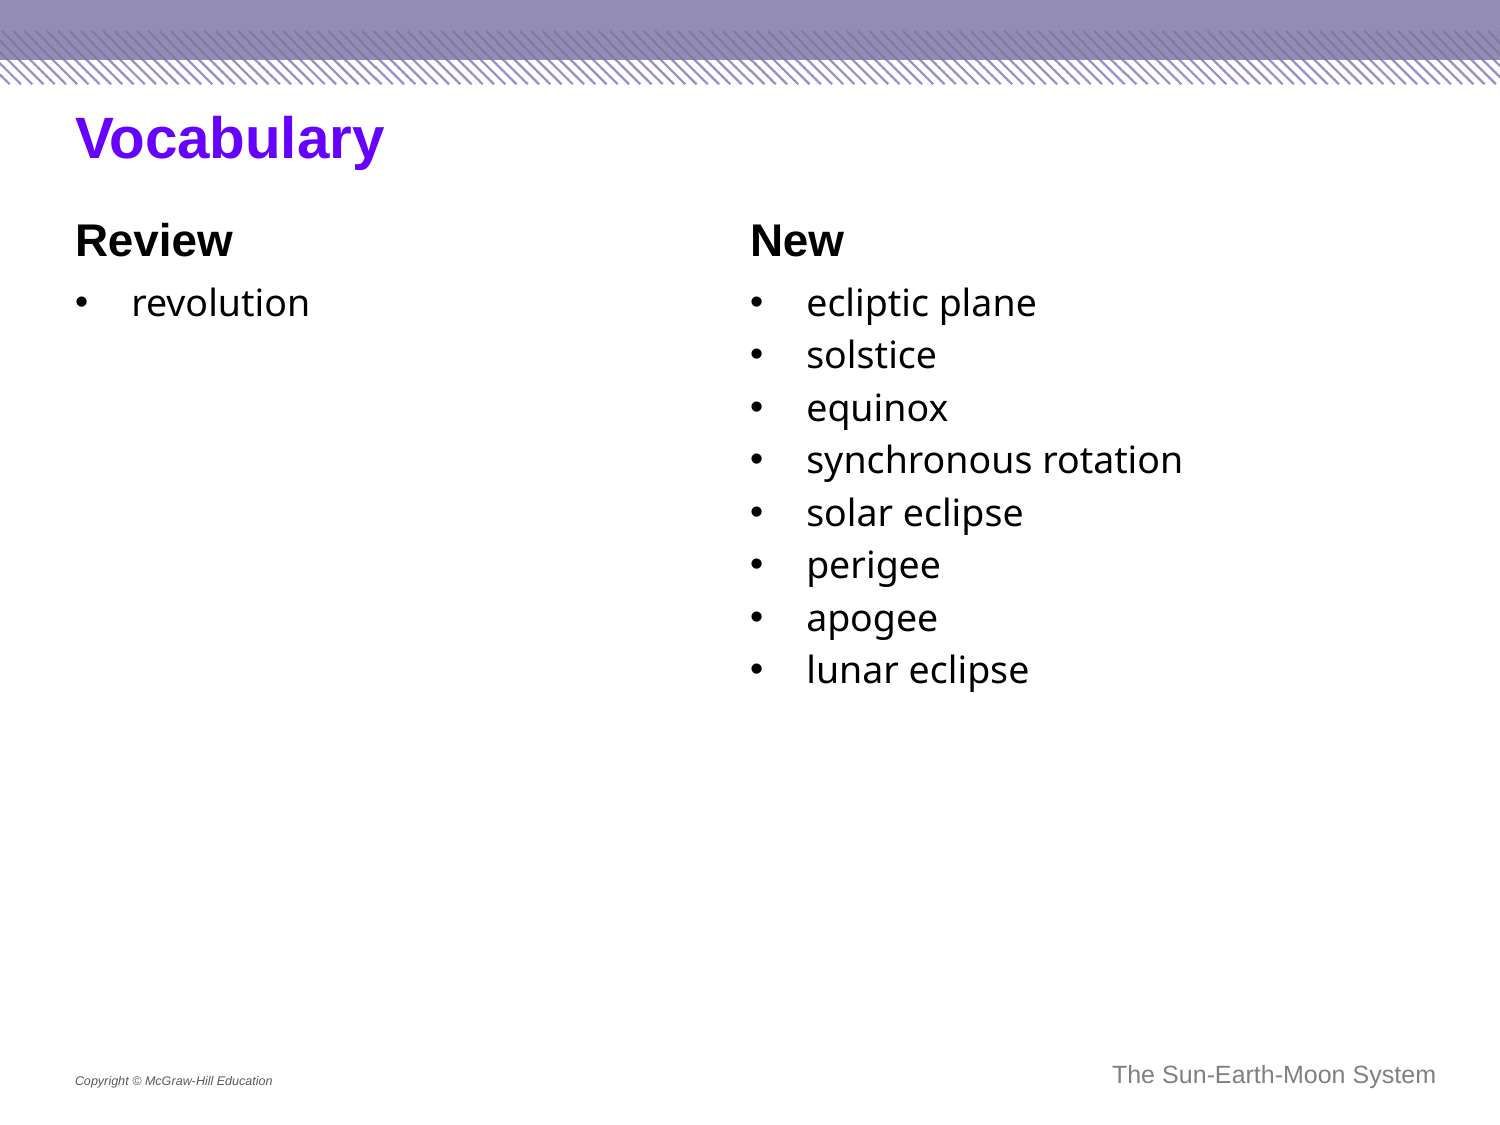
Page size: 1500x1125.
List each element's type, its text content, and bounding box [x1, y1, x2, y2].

text_box Vocabulary [74, 100, 1425, 185]
list Review revolution [75, 210, 749, 994]
text_box The Sun-Earth-Moon System [75, 1043, 1437, 1089]
text_box New ecliptic plane solstice equinox synchronous rotation solar eclipse perigee apogee lunar eclipse [750, 210, 1428, 994]
picture [0, 0, 1500, 86]
